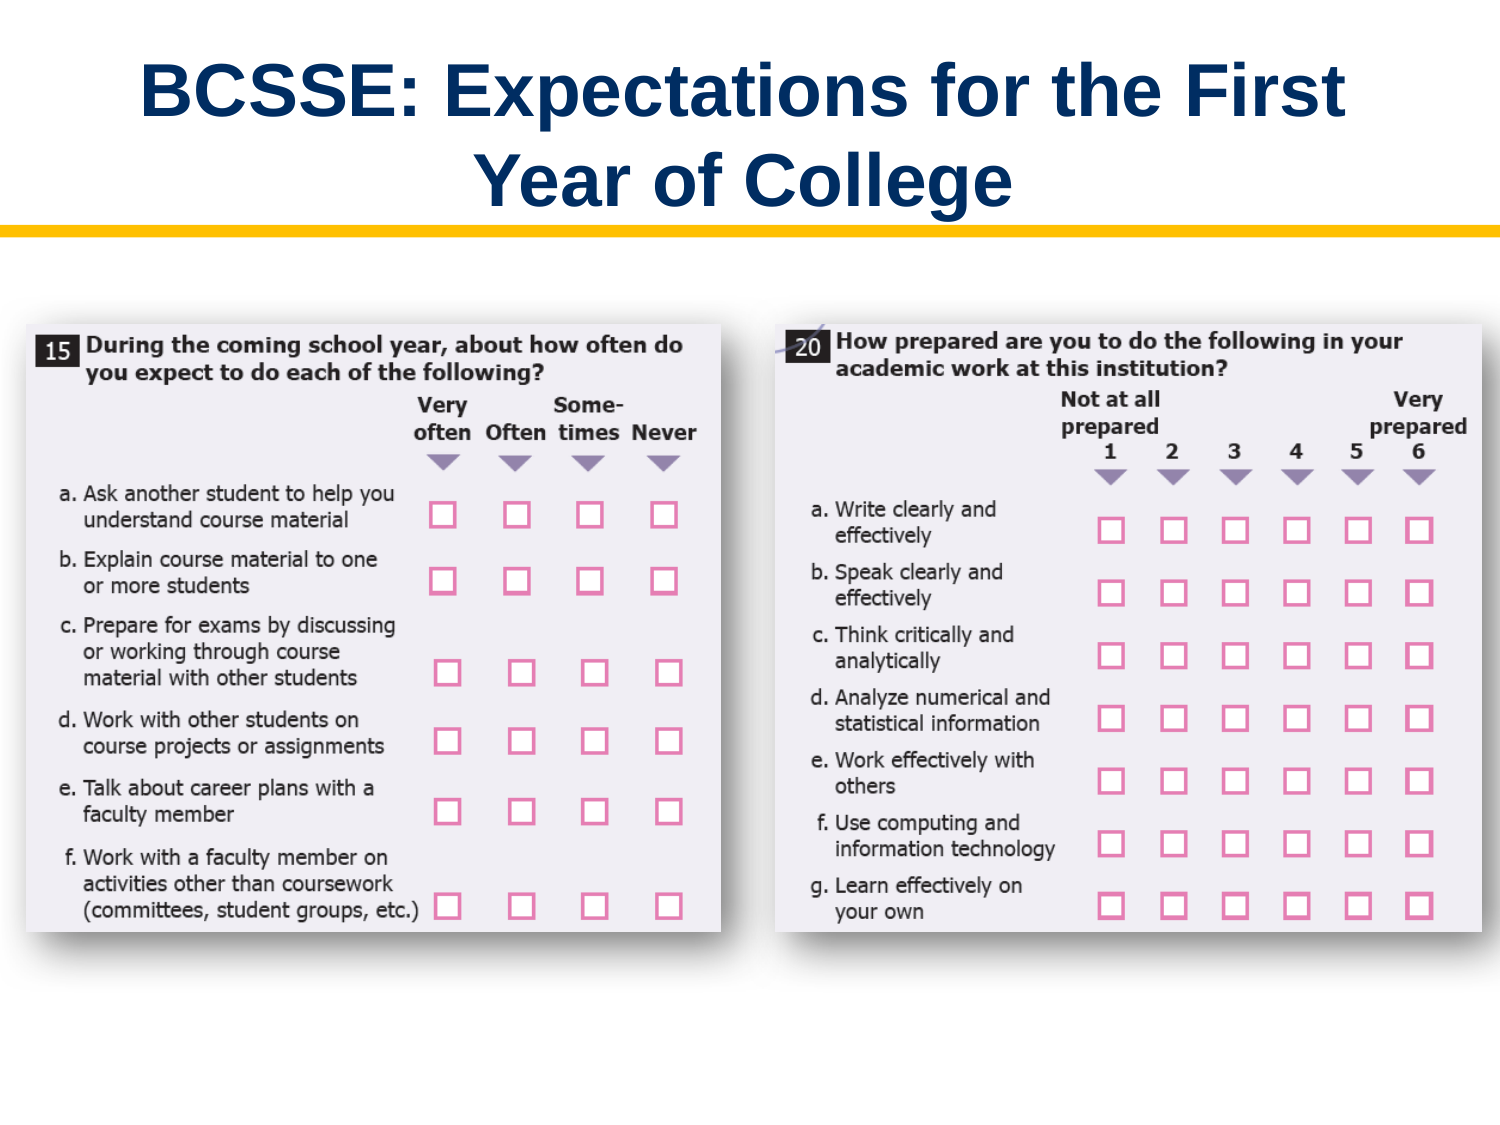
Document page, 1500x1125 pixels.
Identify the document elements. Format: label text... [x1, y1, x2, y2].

title BCSSE: Expectations for the First Year of College [37, 37, 1450, 225]
picture [775, 324, 1482, 932]
picture [26, 324, 721, 932]
